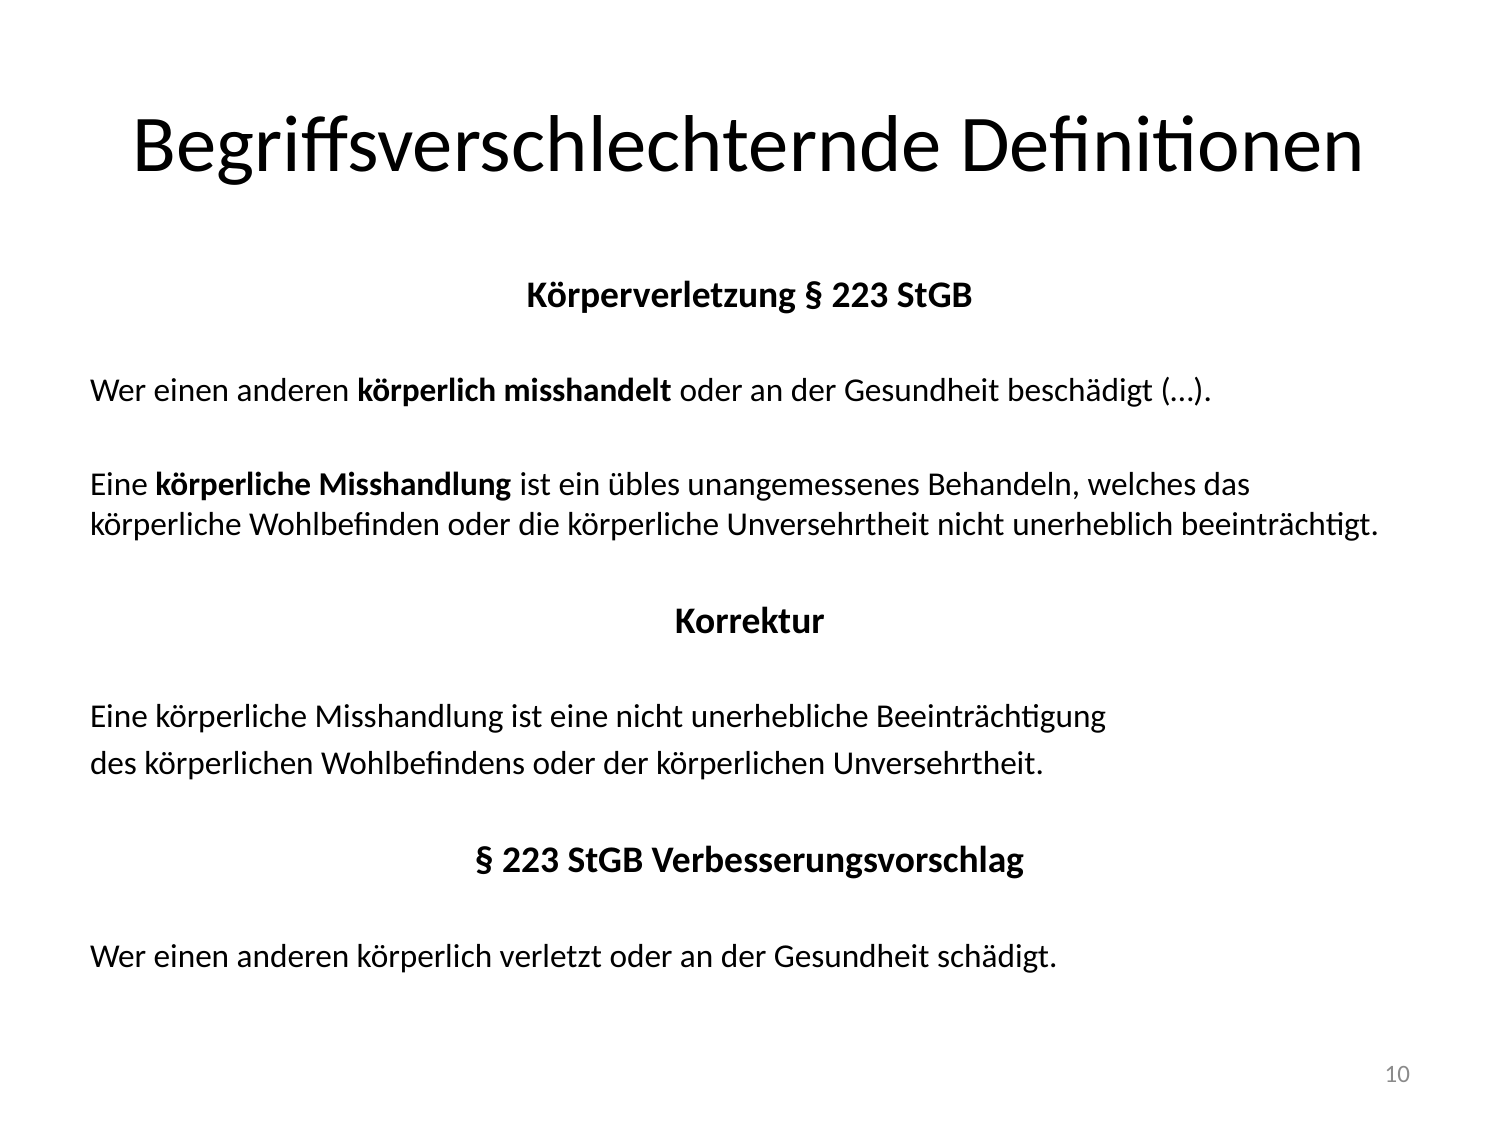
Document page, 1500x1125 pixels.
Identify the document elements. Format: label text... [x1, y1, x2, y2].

list Körperverletzung § 223 StGB Wer einen anderen körperlich misshandelt oder an der Gesundheit beschädigt (…). Eine körperliche Misshandlung ist ein übles unangemessenes Behandeln, welches das körperliche Wohlbefinden oder die körperliche Unversehrtheit nicht unerheblich beeinträchtigt. Korrektur Eine körperliche Misshandlung ist eine nicht unerhebliche Beeinträchtigung des körperlichen Wohlbefindens oder der körperlichen Unversehrtheit. § 223 StGB Verbesserungsvorschlag Wer einen anderen körperlich verletzt oder an der Gesundheit schädigt. [75, 262, 1425, 1005]
title Begriffsverschlechternde Definitionen [75, 45, 1425, 233]
slide_number 10 [1074, 1042, 1425, 1103]
